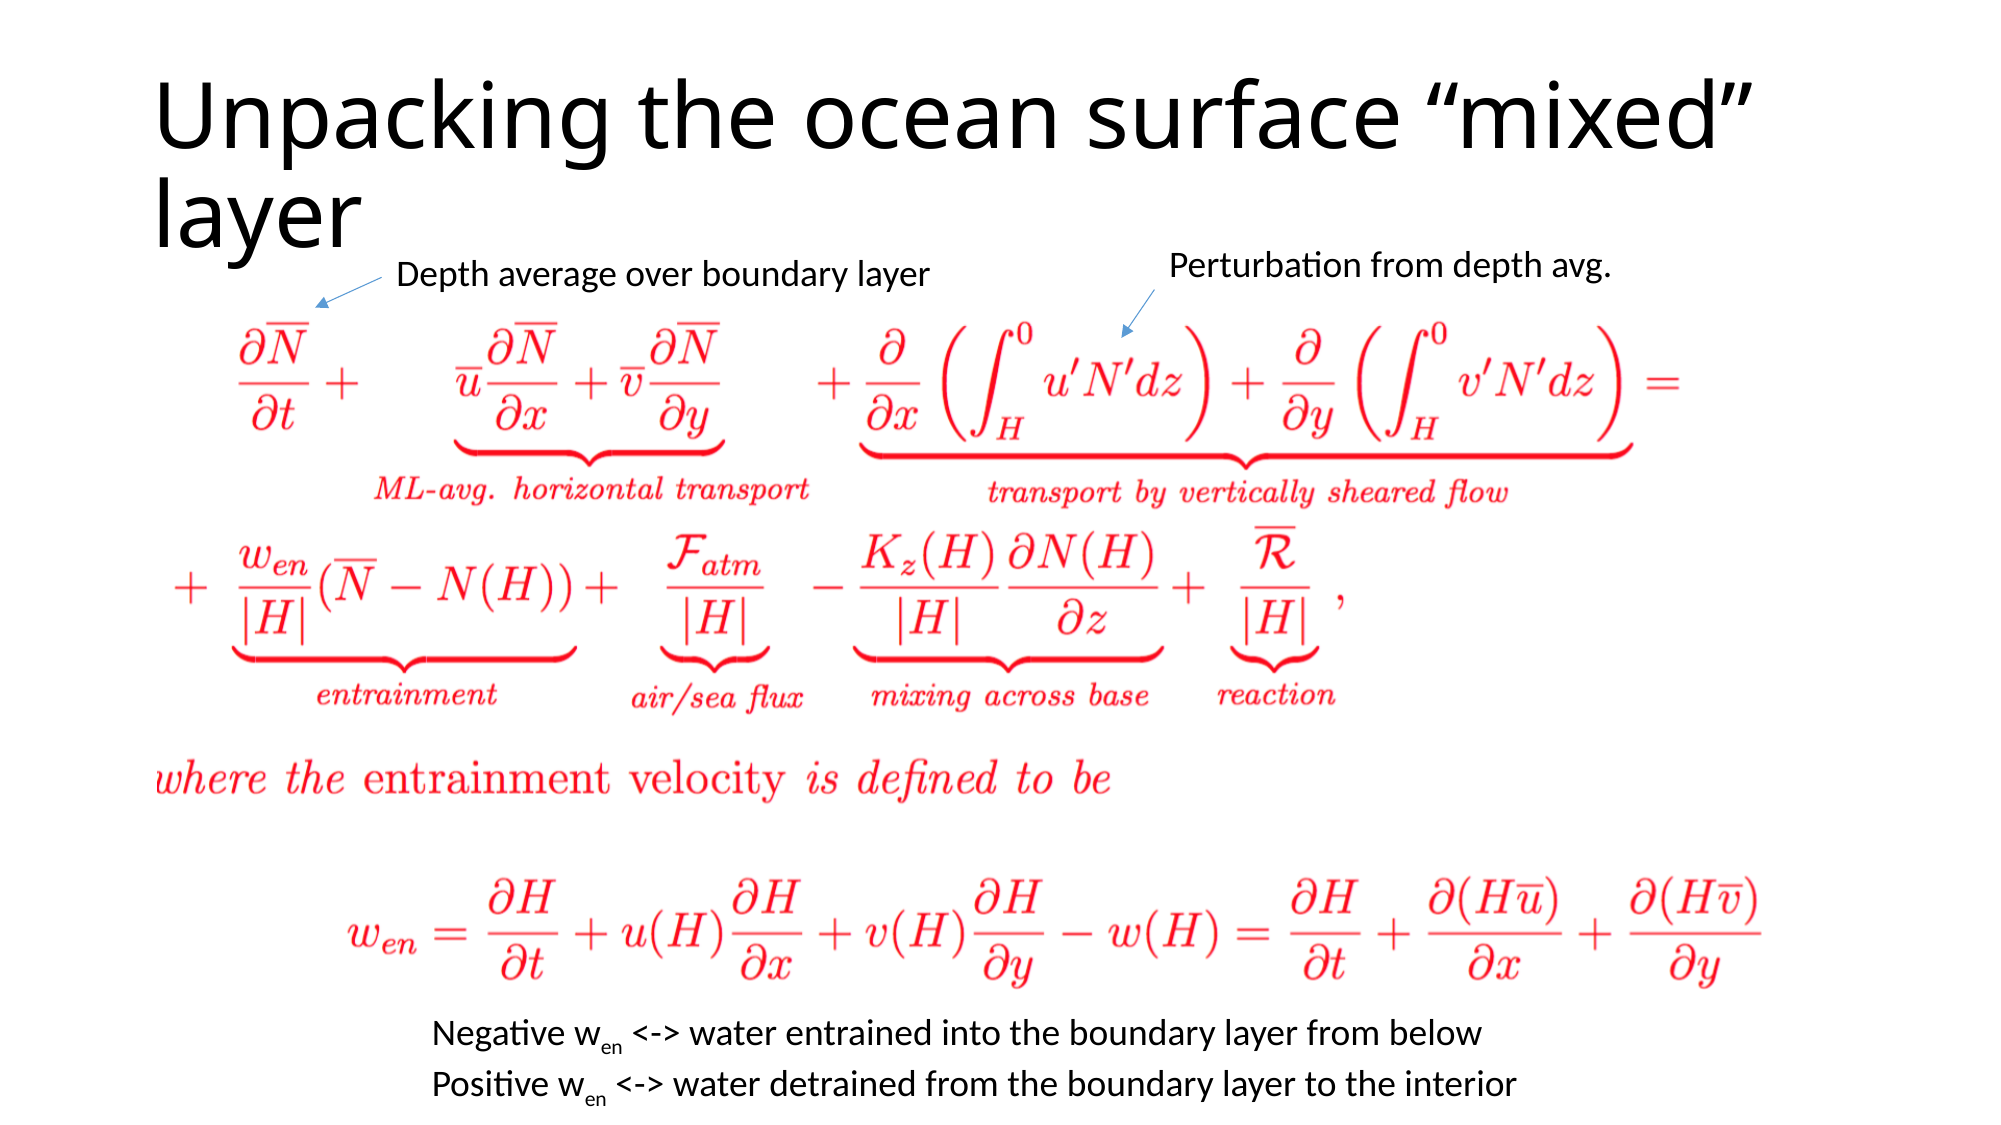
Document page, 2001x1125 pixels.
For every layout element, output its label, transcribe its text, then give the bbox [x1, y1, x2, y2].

text_box Depth average over boundary layer [381, 241, 1102, 277]
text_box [1121, 289, 1155, 338]
text_box Perturbation from depth avg. [1154, 232, 1875, 293]
text_box Negative wen <-> water entrained into the boundary layer from below Positive wen <-> water detrained from the boundary layer to the interior [417, 1040, 1583, 1118]
picture [156, 277, 1764, 1040]
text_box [315, 277, 382, 308]
title Unpacking the ocean surface “mixed” layer [137, 59, 1863, 278]
